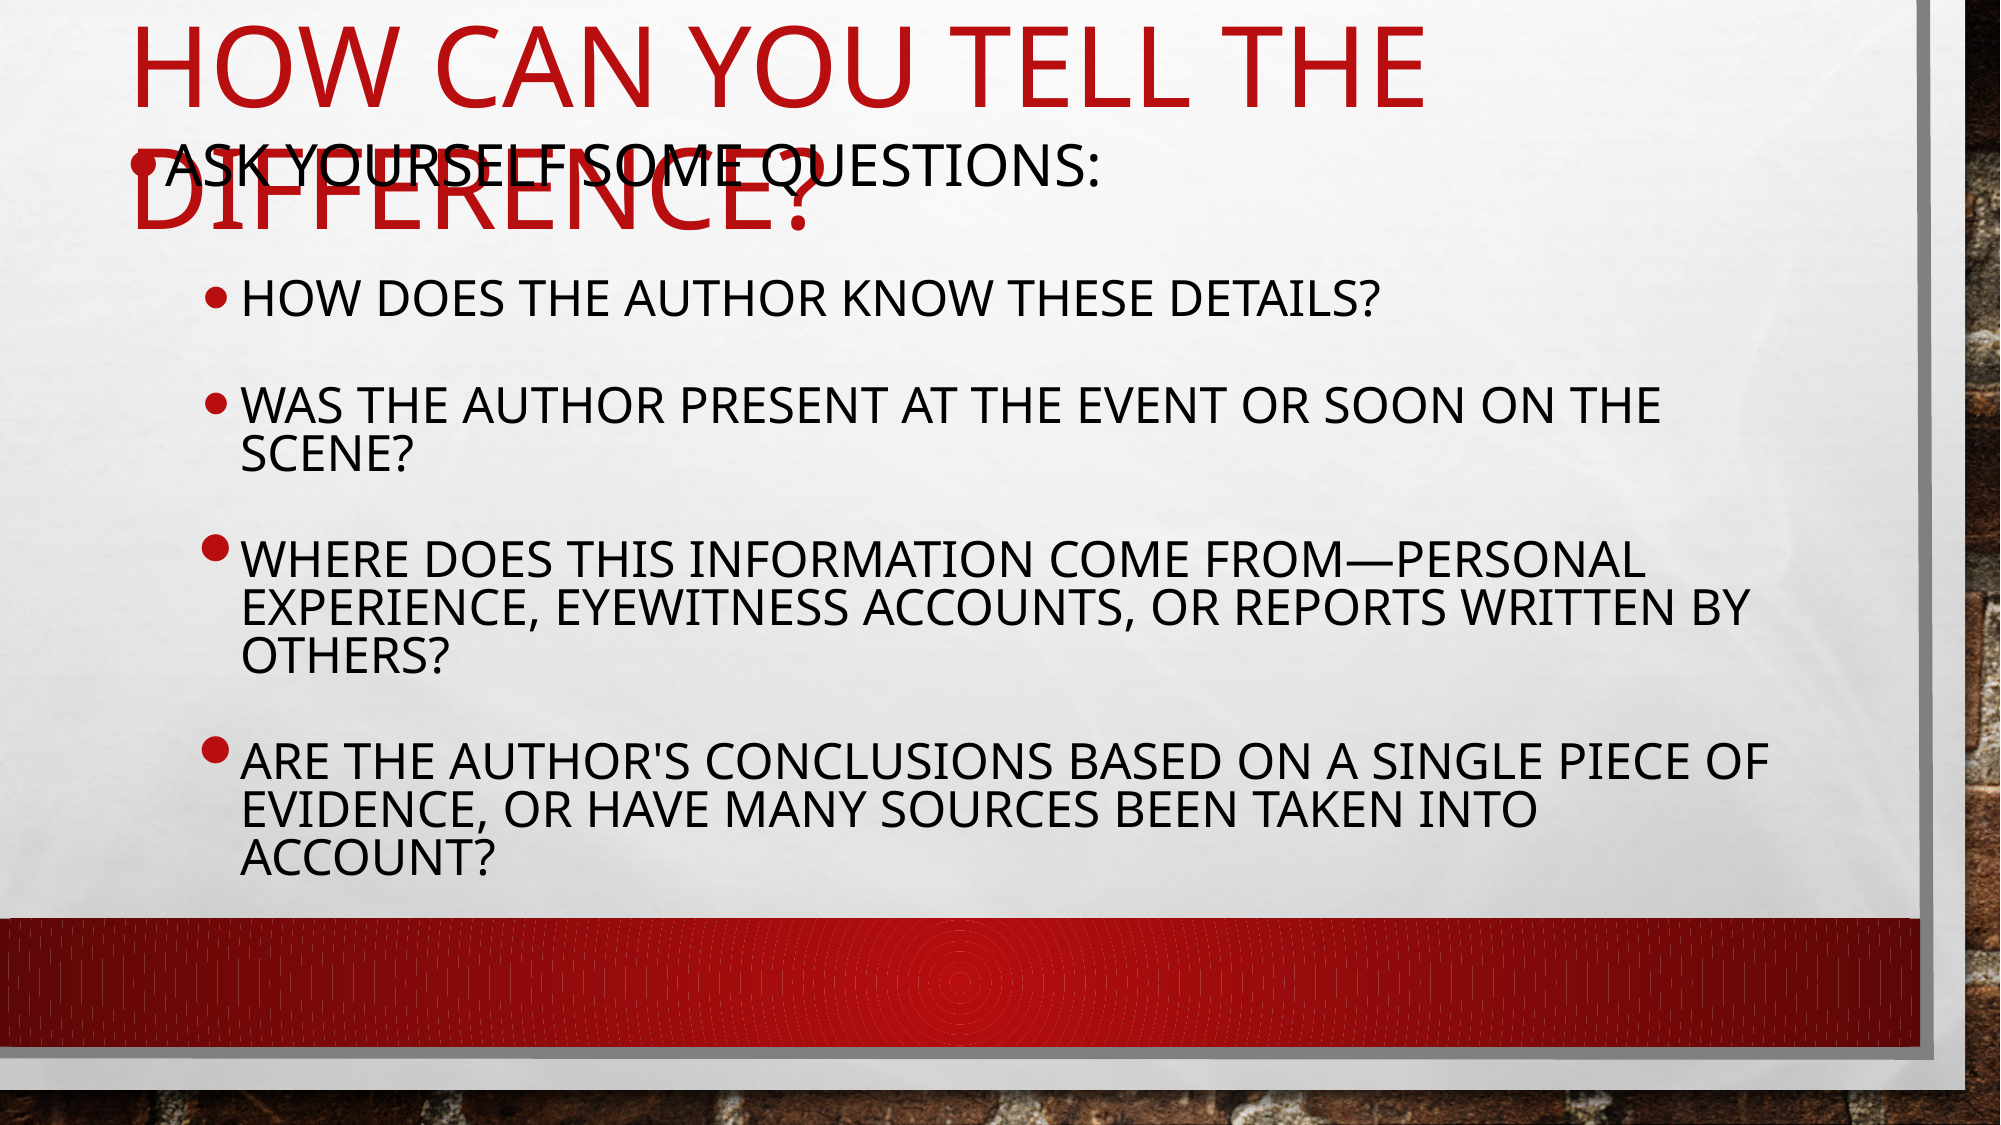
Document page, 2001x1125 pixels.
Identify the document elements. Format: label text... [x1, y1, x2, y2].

title How can you tell the difference? [112, 37, 1818, 226]
picture [0, 0, 2000, 1125]
list Ask yourself some questions: How does the author know these details? Was the author present at the event or soon on the scene? Where does this information come from—personal experience, eyewitness accounts, or reports written by others? Are the author's conclusions based on a single piece of evidence, or have many sources been taken into account? [112, 226, 1818, 882]
